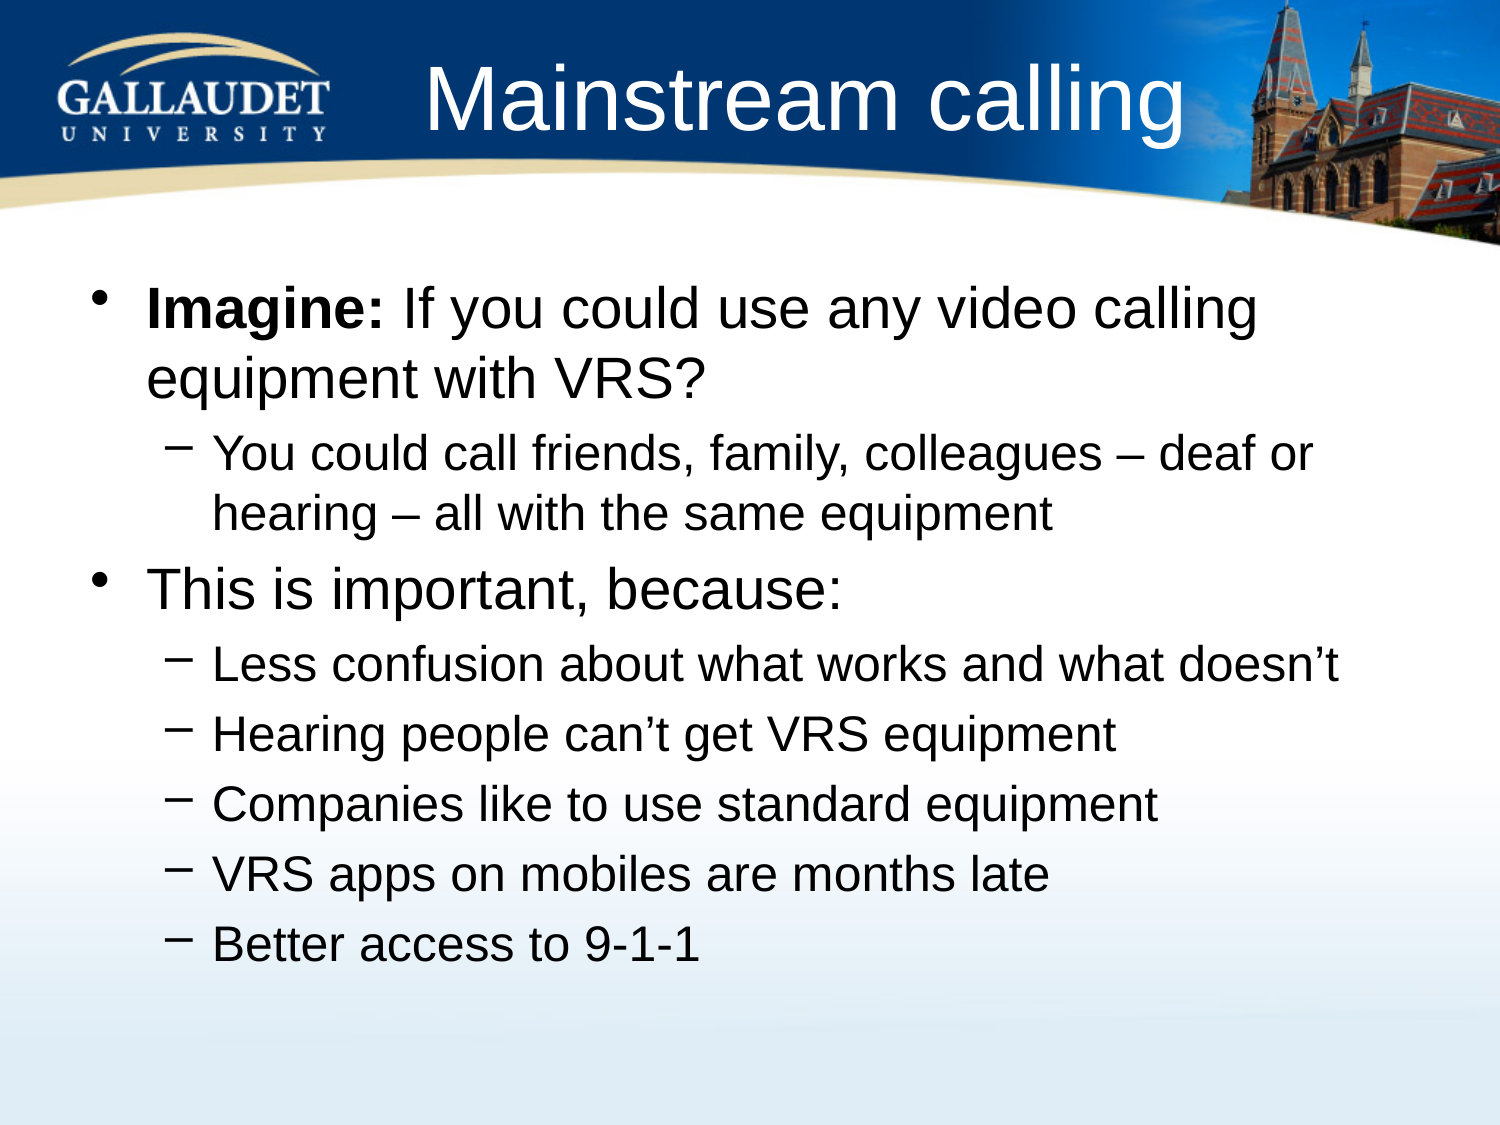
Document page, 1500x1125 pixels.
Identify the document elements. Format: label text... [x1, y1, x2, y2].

title Mainstream calling [350, 0, 1263, 188]
picture [0, 0, 1500, 1125]
list Imagine: If you could use any video calling equipment with VRS? You could call friends, family, colleagues – deaf or hearing – all with the same equipment This is important, because: Less confusion about what works and what doesn’t Hearing people can’t get VRS equipment Companies like to use standard equipment VRS apps on mobiles are months late Better access to 9-1-1 [75, 262, 1425, 1005]
